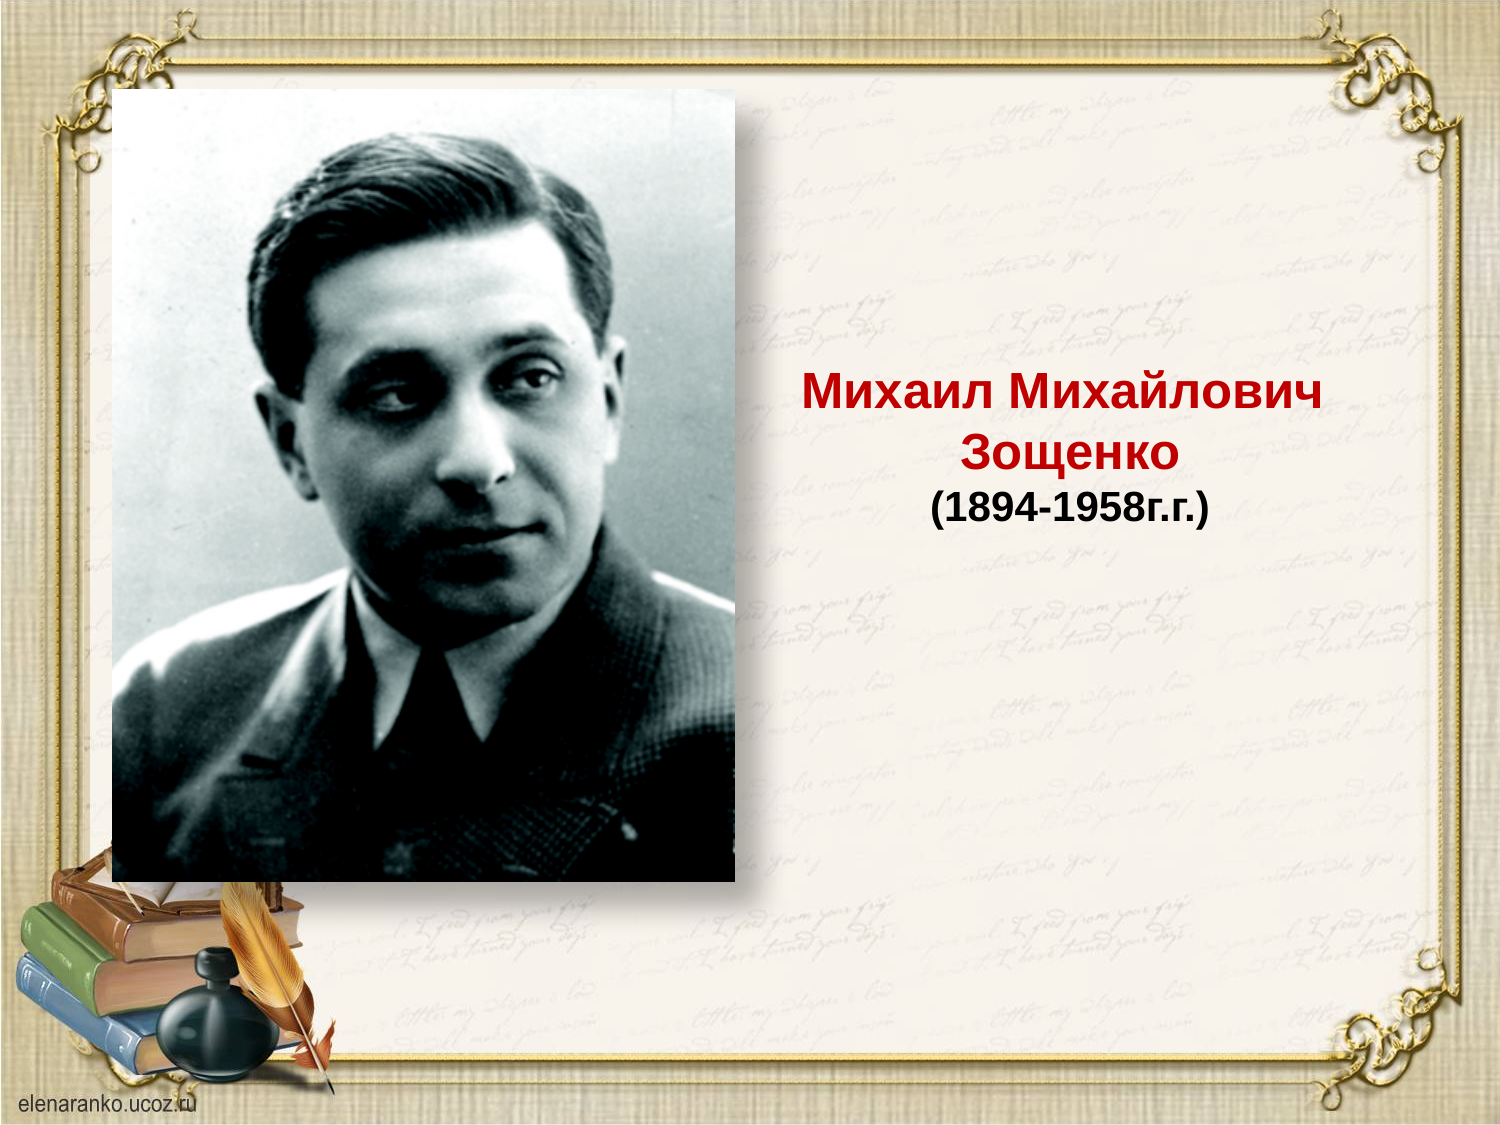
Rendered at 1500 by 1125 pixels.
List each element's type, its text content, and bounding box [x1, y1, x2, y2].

title Михаил Михайлович Зощенко (1894-1958г.г.) [778, 349, 1406, 538]
picture [0, 0, 1500, 1125]
